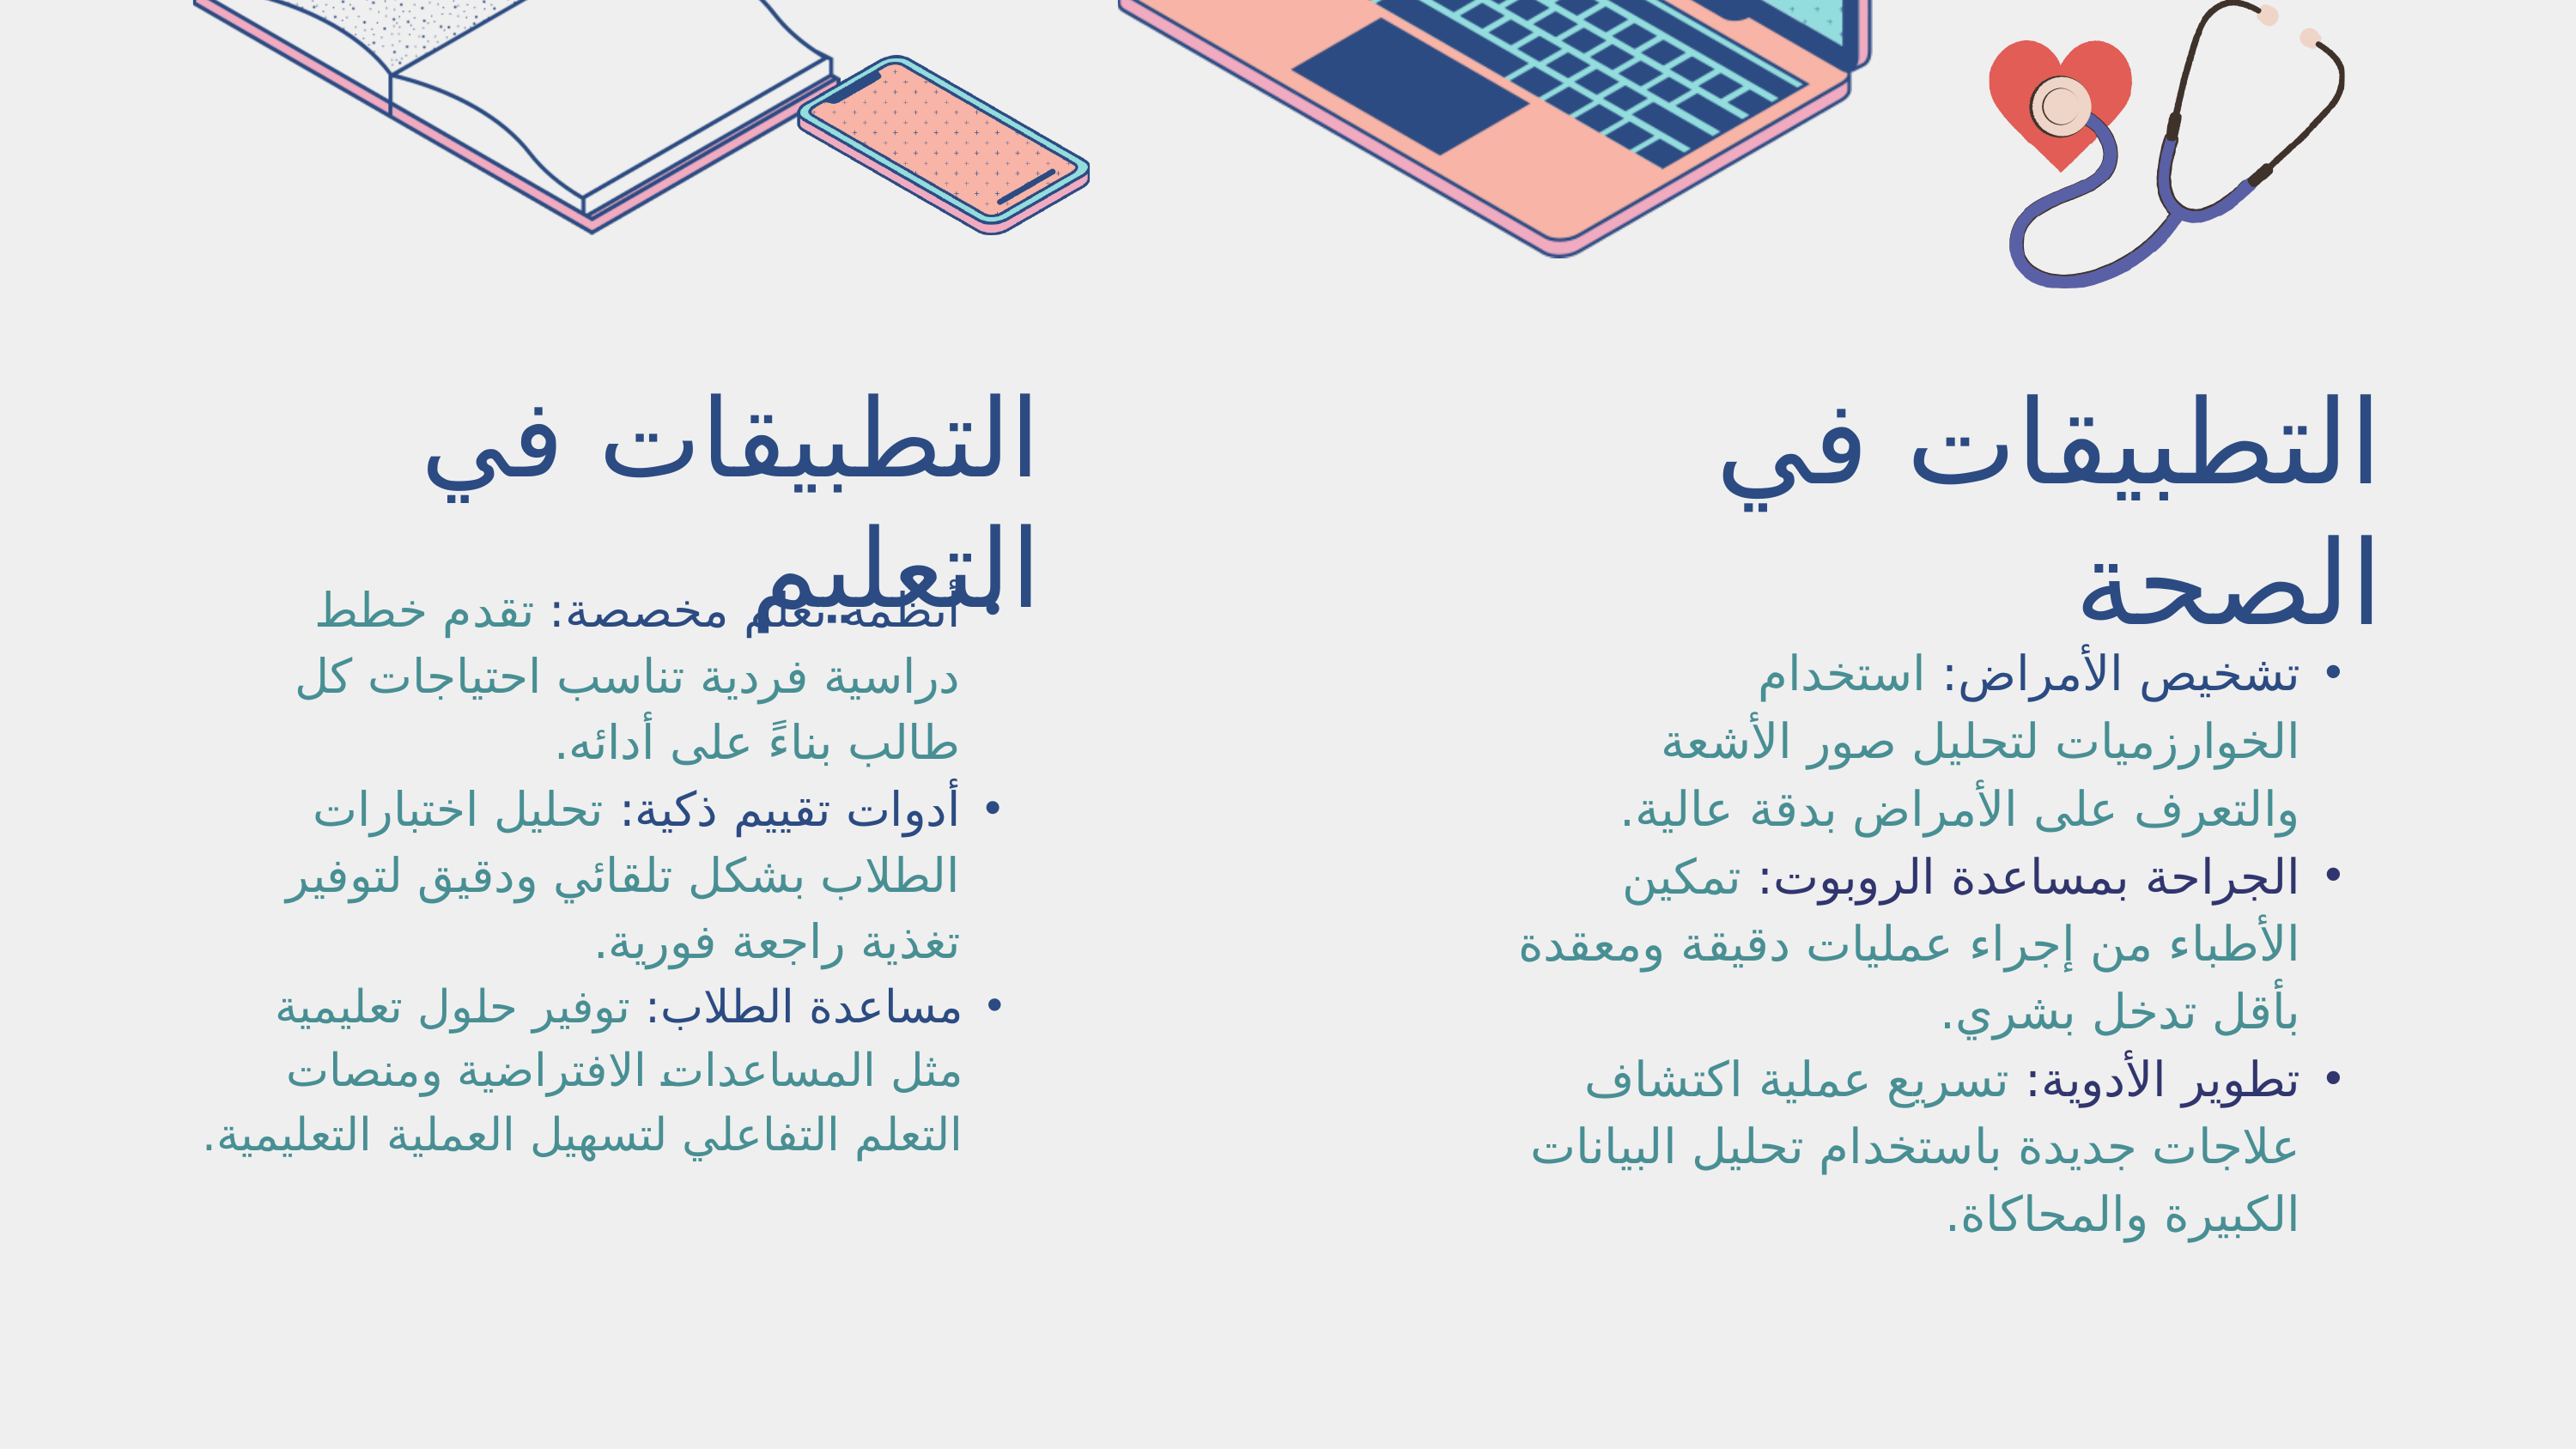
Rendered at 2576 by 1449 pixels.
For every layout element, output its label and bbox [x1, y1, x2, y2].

text_box [192, 0, 841, 235]
text_box [1989, 0, 2345, 288]
text_box [797, 55, 1091, 235]
text_box [192, 374, 1042, 1154]
text_box [1498, 374, 2384, 1248]
text_box [1117, 0, 1873, 258]
